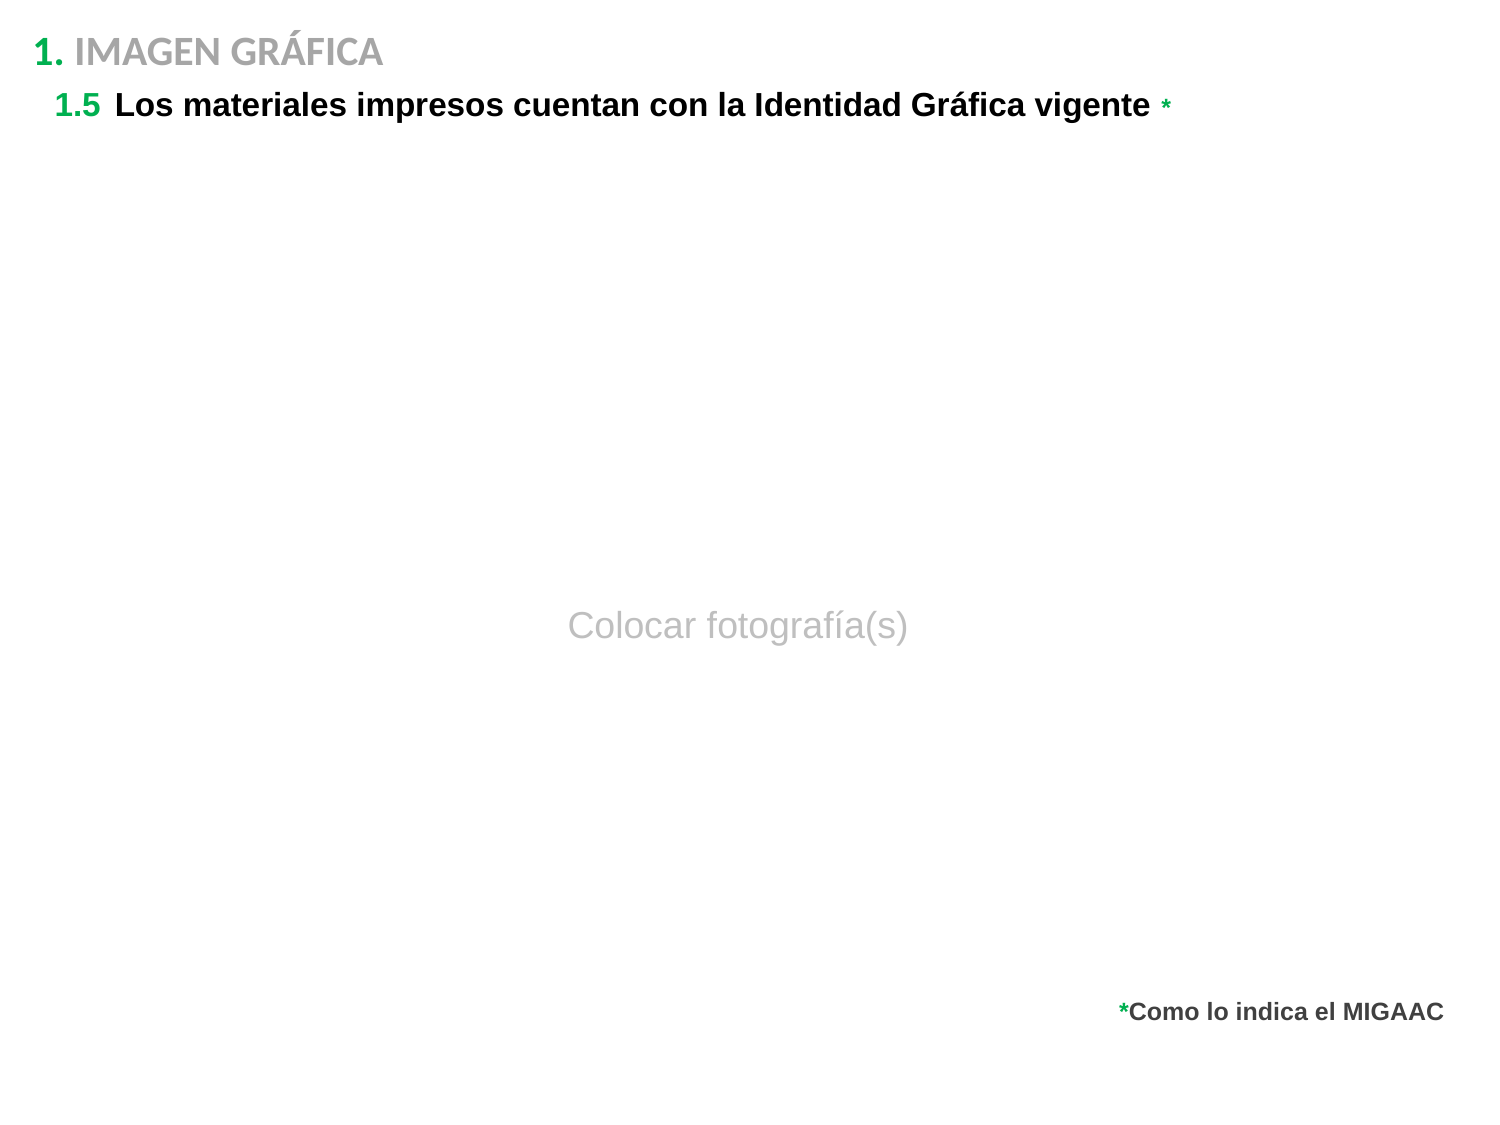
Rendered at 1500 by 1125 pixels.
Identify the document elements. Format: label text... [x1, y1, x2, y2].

text_box 1.5 Los materiales impresos cuentan con la Identidad Gráfica vigente * [39, 76, 1187, 131]
text_box Colocar fotografía(s) [100, 278, 1376, 863]
text_box *Como lo indica el MIGAAC [1104, 987, 1483, 1033]
text_box 1. IMAGEN GRÁFICA [17, 16, 1335, 82]
